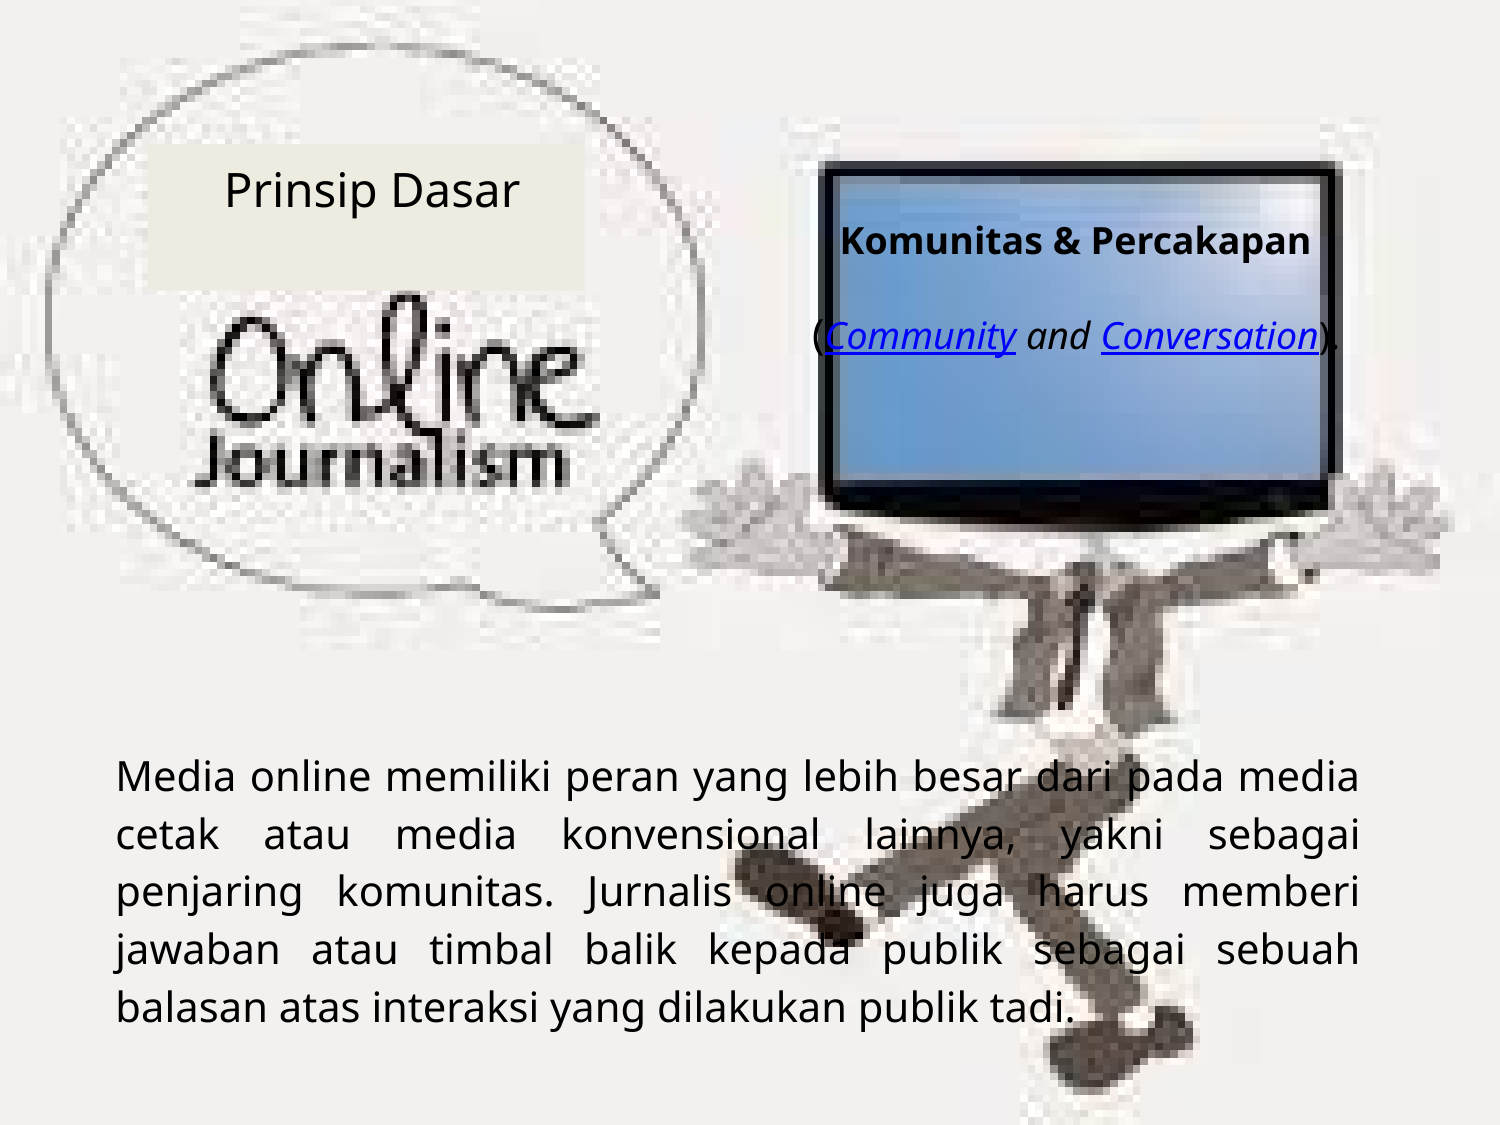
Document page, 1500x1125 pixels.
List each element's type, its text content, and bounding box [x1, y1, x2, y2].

list Media online memiliki peran yang lebih besar dari pada media cetak atau media konvensional lainnya, yakni sebagai penjaring komunitas. Jurnalis online juga harus memberi jawaban atau timbal balik kepada publik sebagai sebuah balasan atas interaksi yang dilakukan publik tadi. [100, 668, 1376, 1038]
text_box Prinsip Dasar [147, 144, 585, 291]
text_box Komunitas & Percakapan (Community and Conversation). [797, 210, 1365, 366]
picture [0, 0, 1500, 1125]
